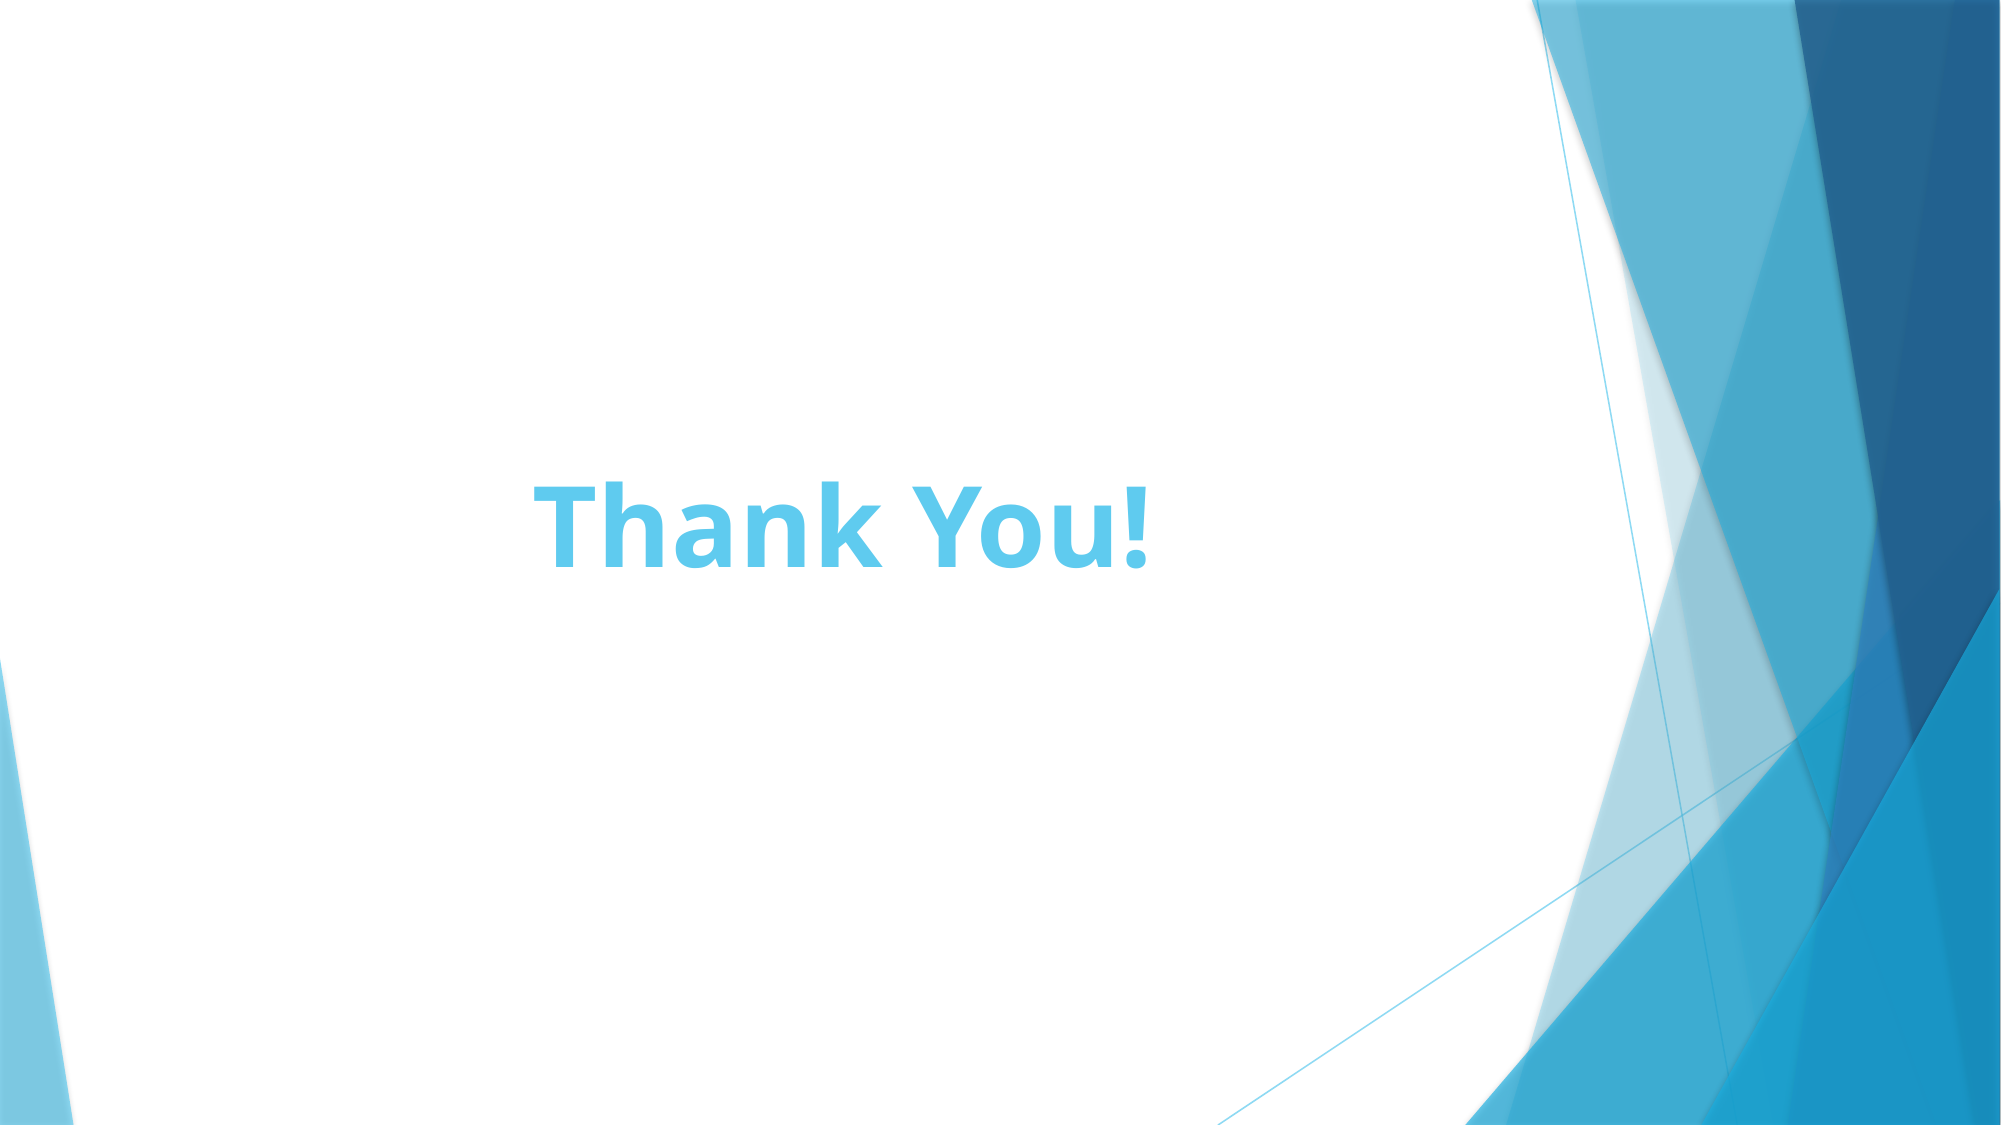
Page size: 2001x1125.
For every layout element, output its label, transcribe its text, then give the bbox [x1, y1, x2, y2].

title Thank You! [137, 446, 1549, 664]
